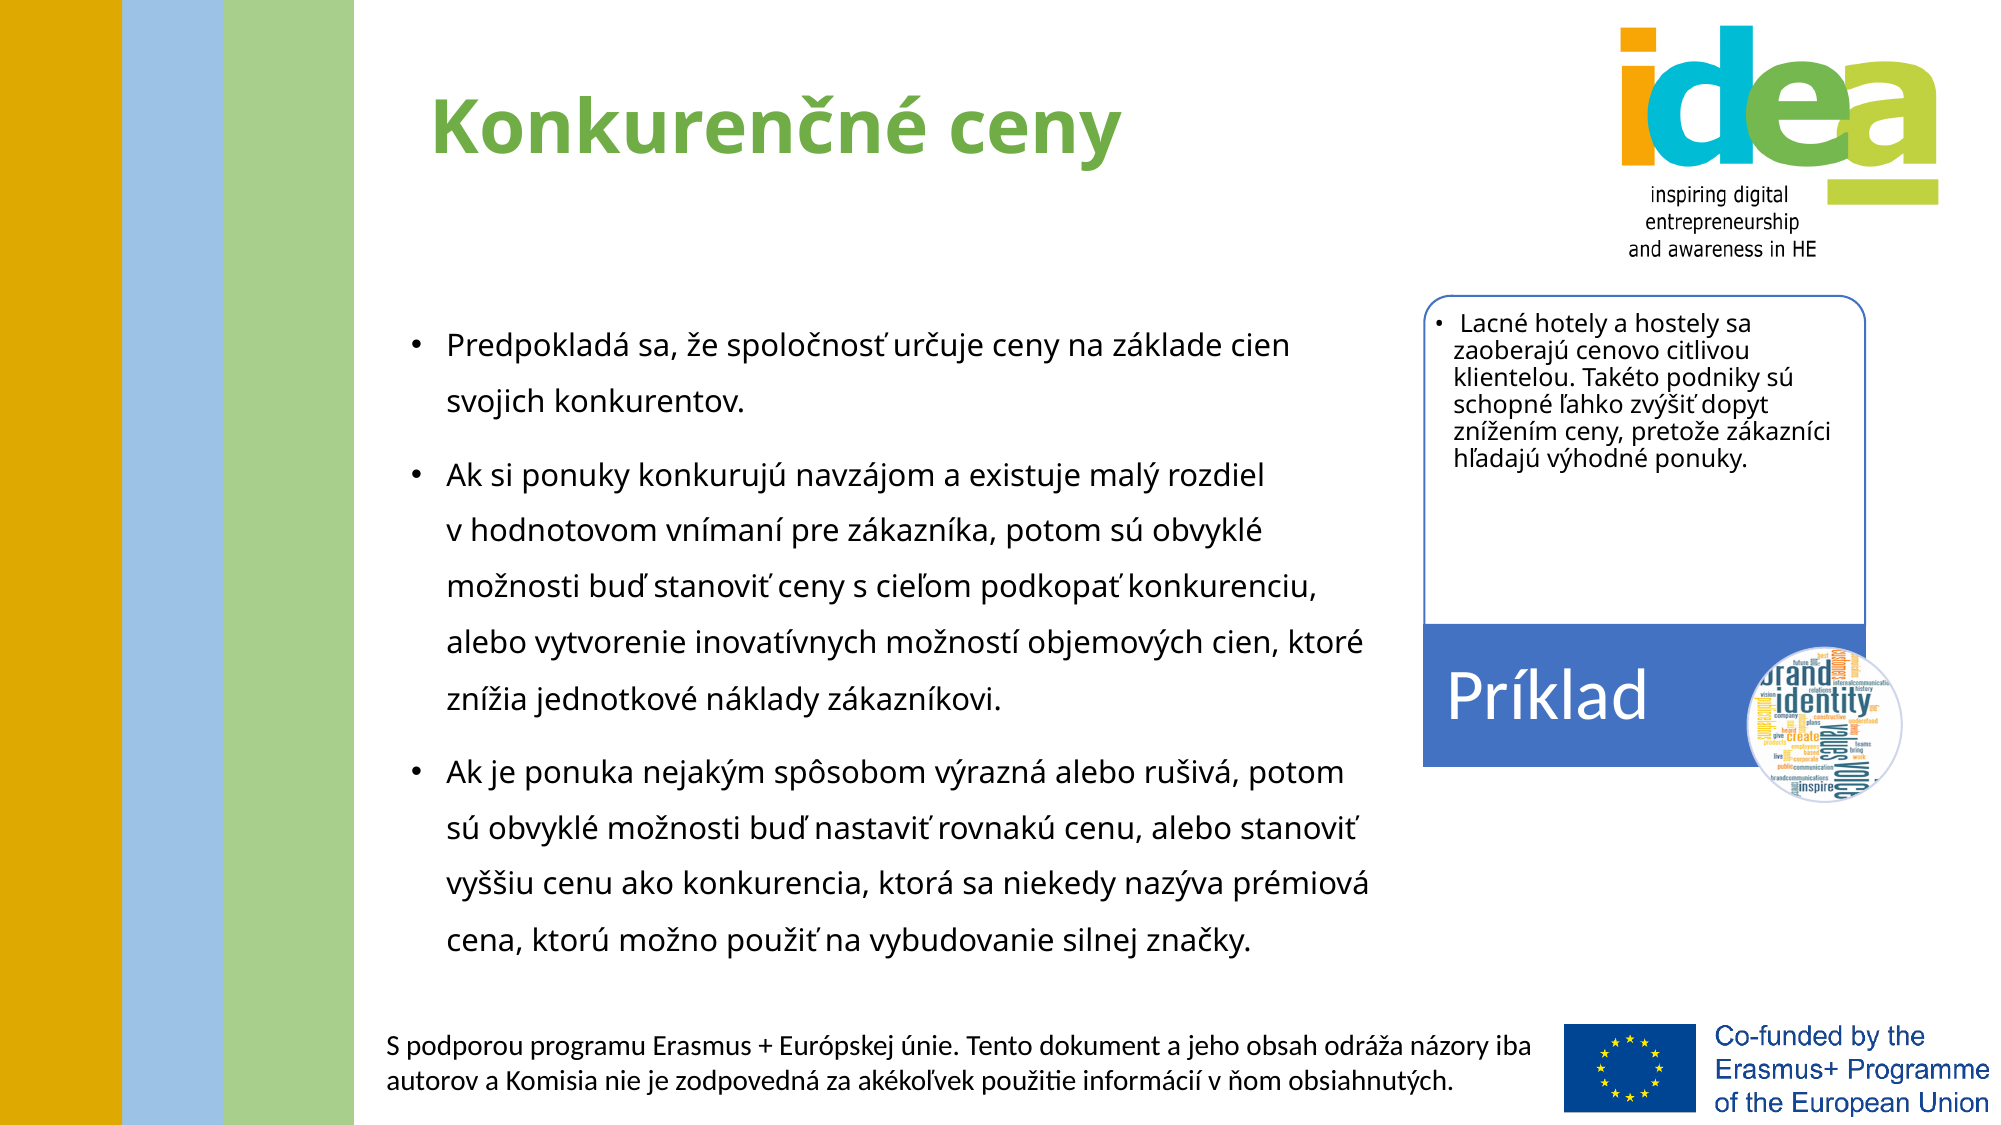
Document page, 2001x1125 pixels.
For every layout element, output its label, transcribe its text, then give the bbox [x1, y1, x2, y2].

text_box [0, 0, 123, 1125]
text_box Konkurenčné ceny [414, 71, 1565, 177]
text_box [123, 0, 223, 1125]
picture [1564, 1024, 1989, 1118]
text_box [223, 0, 354, 1125]
picture [1589, 7, 1965, 279]
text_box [1424, 295, 1903, 803]
text_box S podporou programu Erasmus + Európskej únie. Tento dokument a jeho obsah odráža názory iba autorov a Komisia nie je zodpovedná za akékoľvek použitie informácií v ňom obsiahnutých. [371, 1019, 1571, 1104]
list Predpokladá sa, že spoločnosť určuje ceny na základe cien svojich konkurentov. Ak si ponuky konkurujú navzájom a existuje malý rozdiel v hodnotovom vnímaní pre zákazníka, potom sú obvyklé možnosti buď stanoviť ceny s cieľom podkopať konkurenciu, alebo vytvorenie inovatívnych možností objemových cien, ktoré znížia jednotkové náklady zákazníkovi. Ak je ponuka nejakým spôsobom výrazná alebo rušivá, potom sú obvyklé možnosti buď nastaviť rovnakú cenu, alebo stanoviť vyššiu cenu ako konkurencia, ktorá sa niekedy nazýva prémiová cena, ktorú možno použiť na vybudovanie silnej značky. [394, 299, 1387, 997]
